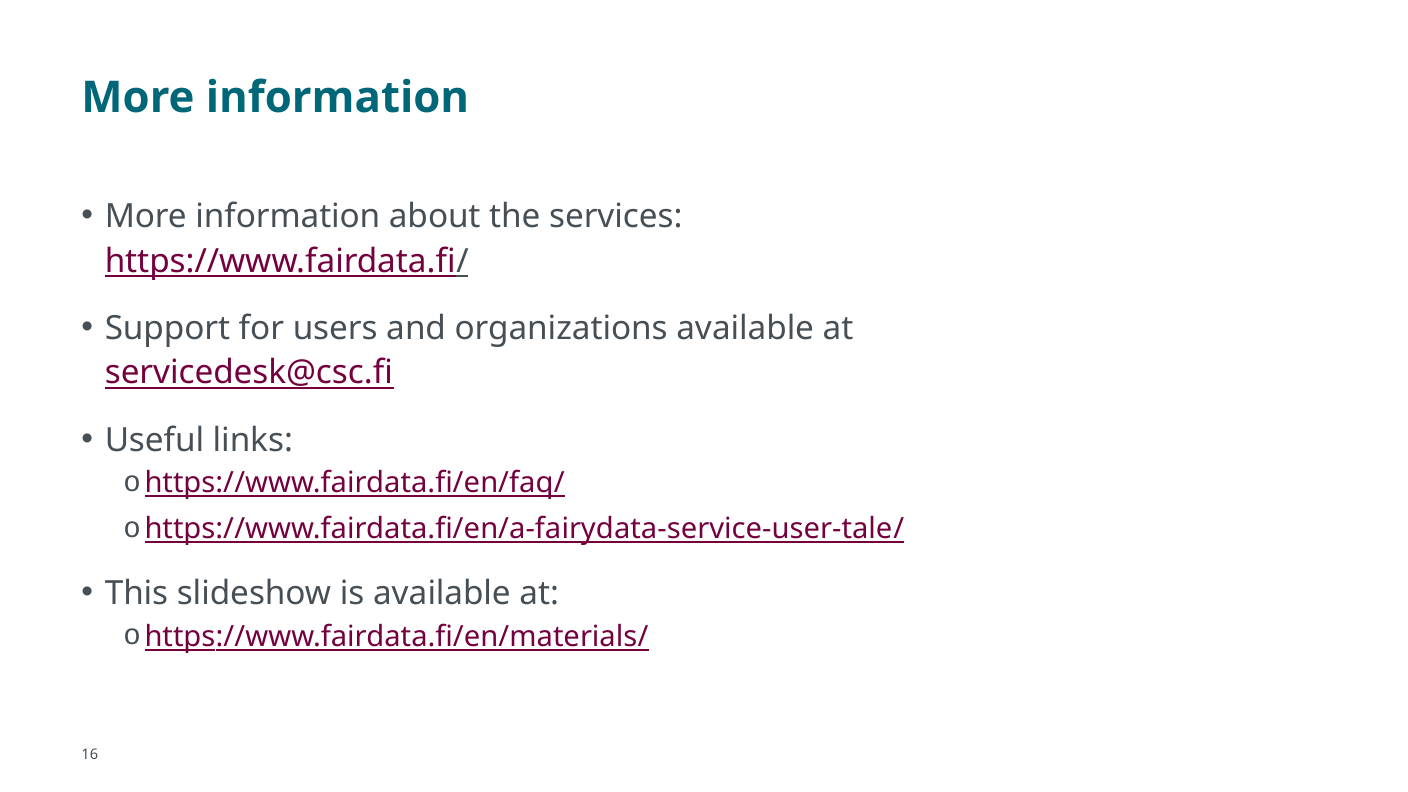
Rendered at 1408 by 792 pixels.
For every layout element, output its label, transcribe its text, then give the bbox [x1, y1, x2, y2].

slide_number 16 [70, 736, 170, 773]
list More information about the services: https://www.fairdata.fi/ Support for users and organizations available at servicedesk@csc.fi Useful links: https://www.fairdata.fi/en/faq/ https://www.fairdata.fi/en/a-fairydata-service-user-tale/ This slideshow is available at: https://www.fairdata.fi/en/materials/ [70, 184, 1021, 708]
title More information [70, 28, 1263, 161]
